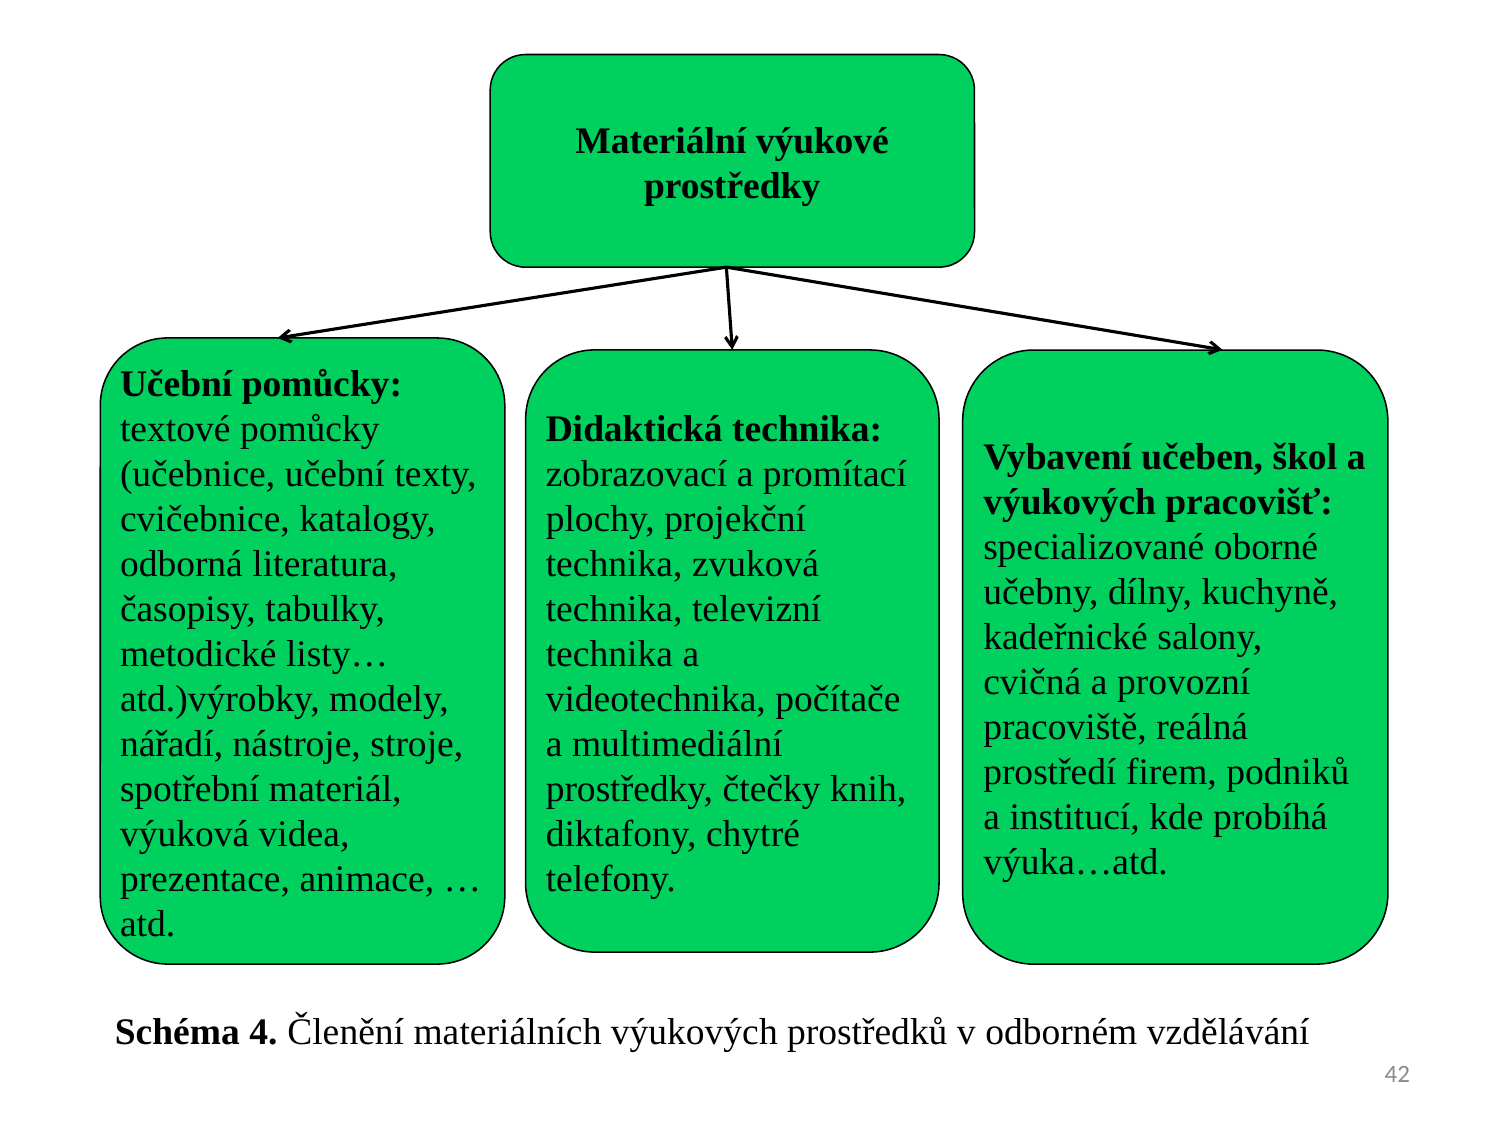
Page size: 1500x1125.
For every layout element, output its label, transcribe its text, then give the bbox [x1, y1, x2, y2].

slide_number 42 [1352, 1042, 1425, 1103]
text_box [100, 54, 1389, 965]
text_box Schéma 4. Členění materiálních výukových prostředků v odborném vzdělávání [100, 999, 1376, 1060]
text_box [277, 266, 723, 339]
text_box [726, 266, 1223, 350]
